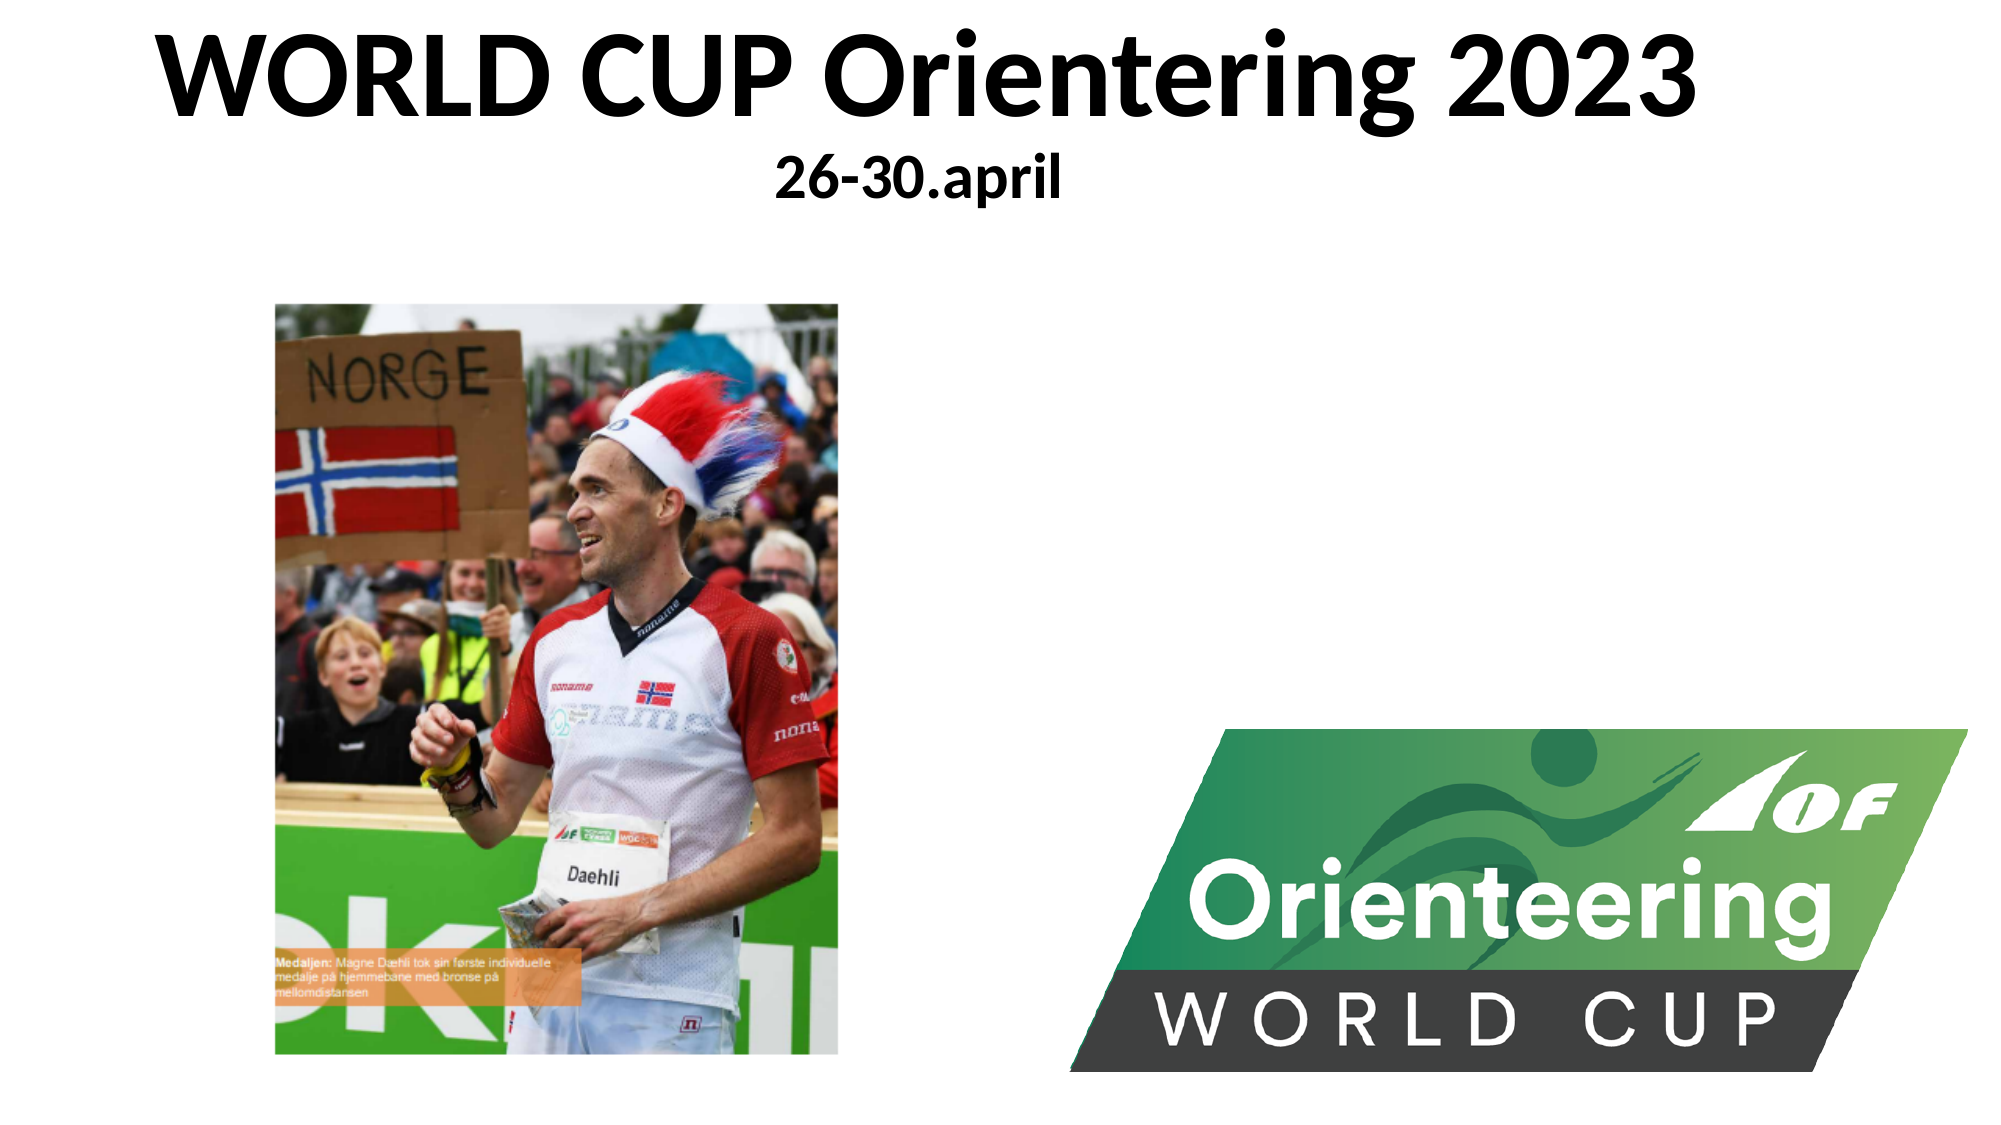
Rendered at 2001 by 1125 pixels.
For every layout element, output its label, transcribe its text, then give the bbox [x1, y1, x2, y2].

picture [1069, 728, 1968, 1072]
picture [265, 297, 858, 1072]
title WORLD CUP Orientering 2023 26-30.april [0, 0, 1854, 221]
